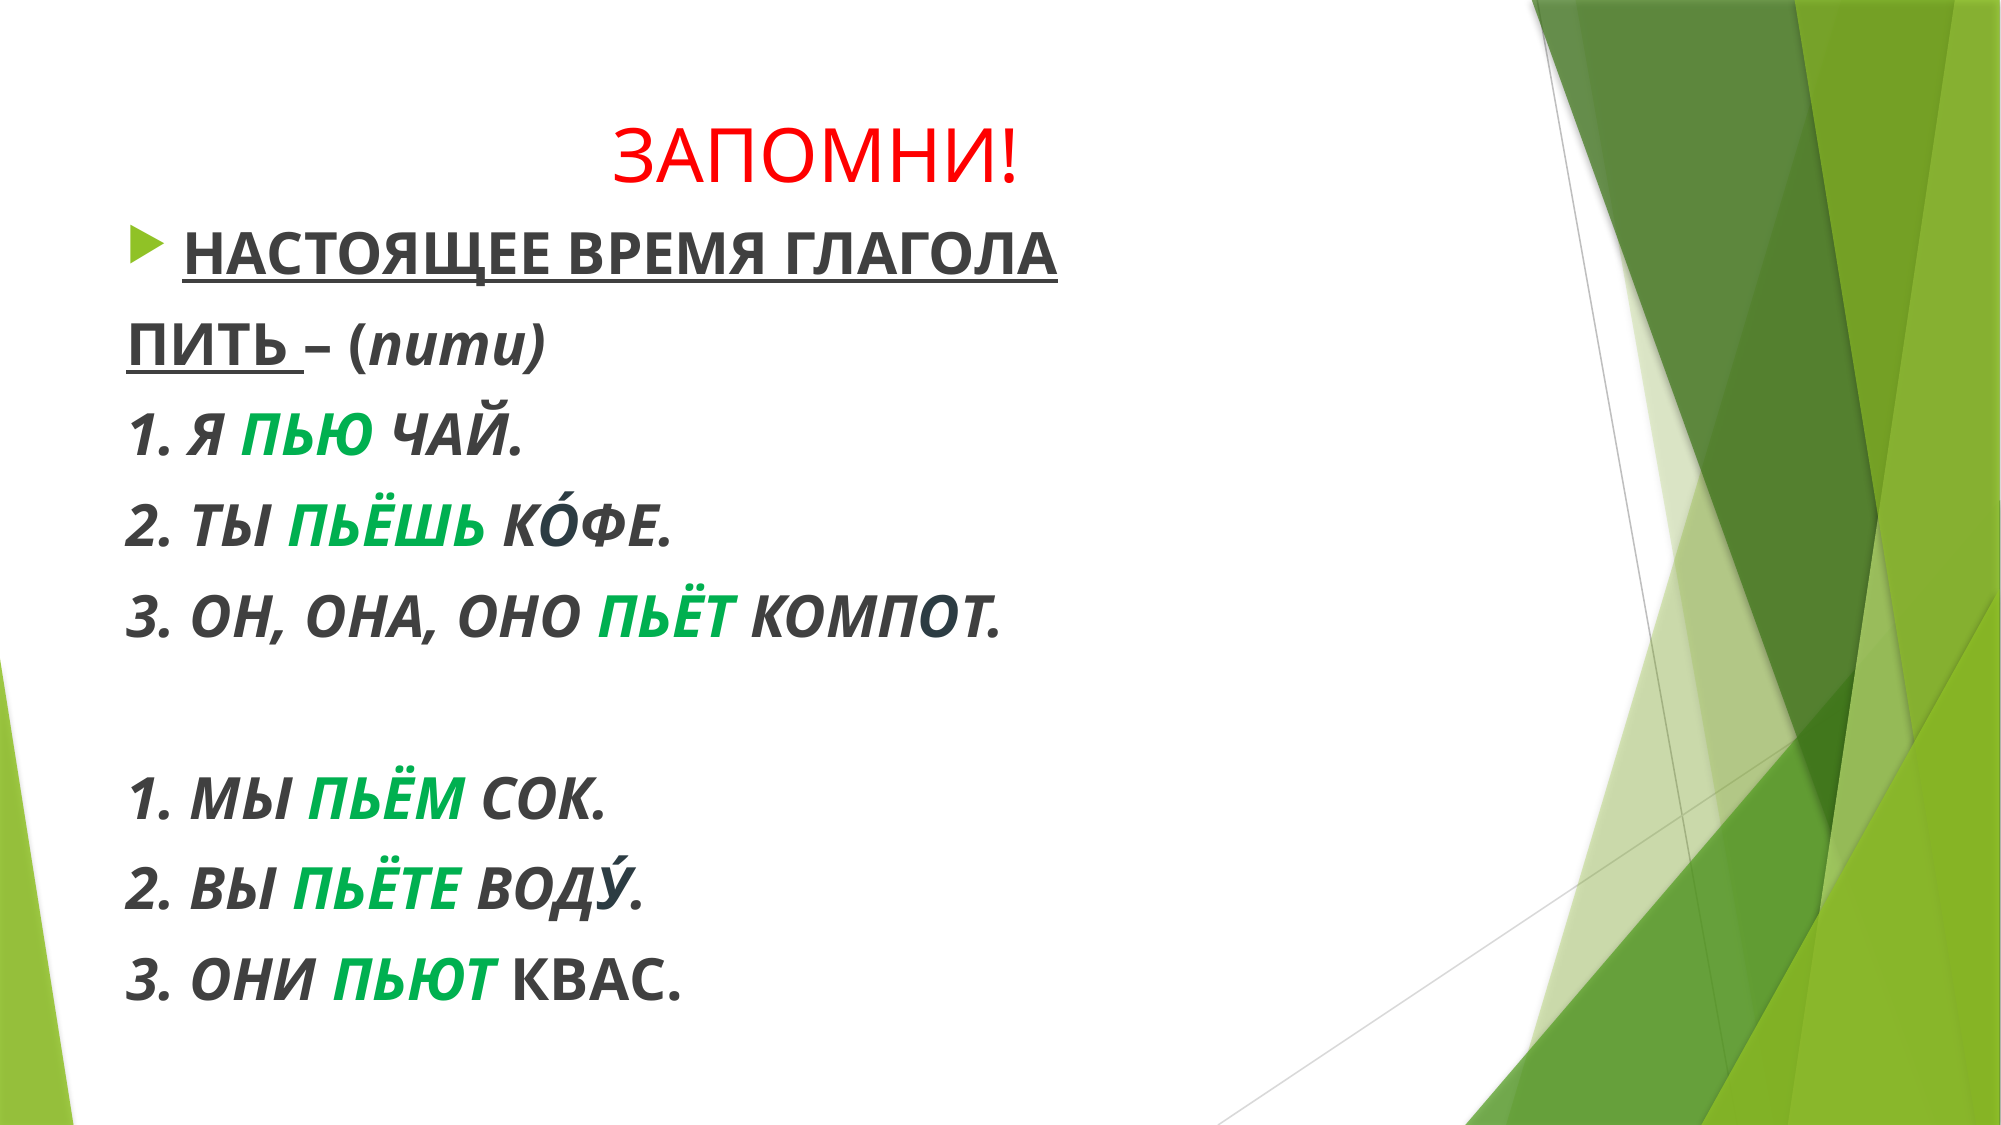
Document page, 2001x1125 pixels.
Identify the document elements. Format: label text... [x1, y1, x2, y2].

list НАСТОЯЩЕЕ ВРЕМЯ ГЛАГОЛА ПИТЬ – (пити) 1. Я ПЬЮ ЧАЙ. 2. ТЫ ПЬЁШЬ КО́ФЕ. 3. ОН, ОНА, ОНО ПЬЁТ КОМПОТ. 1. МЫ ПЬЁМ СОК. 2. ВЫ ПЬЁТЕ ВОДУ́. 3. ОНИ ПЬЮТ КВАС. [111, 208, 1522, 845]
title ЗАПОМНИ! [111, 99, 1522, 208]
